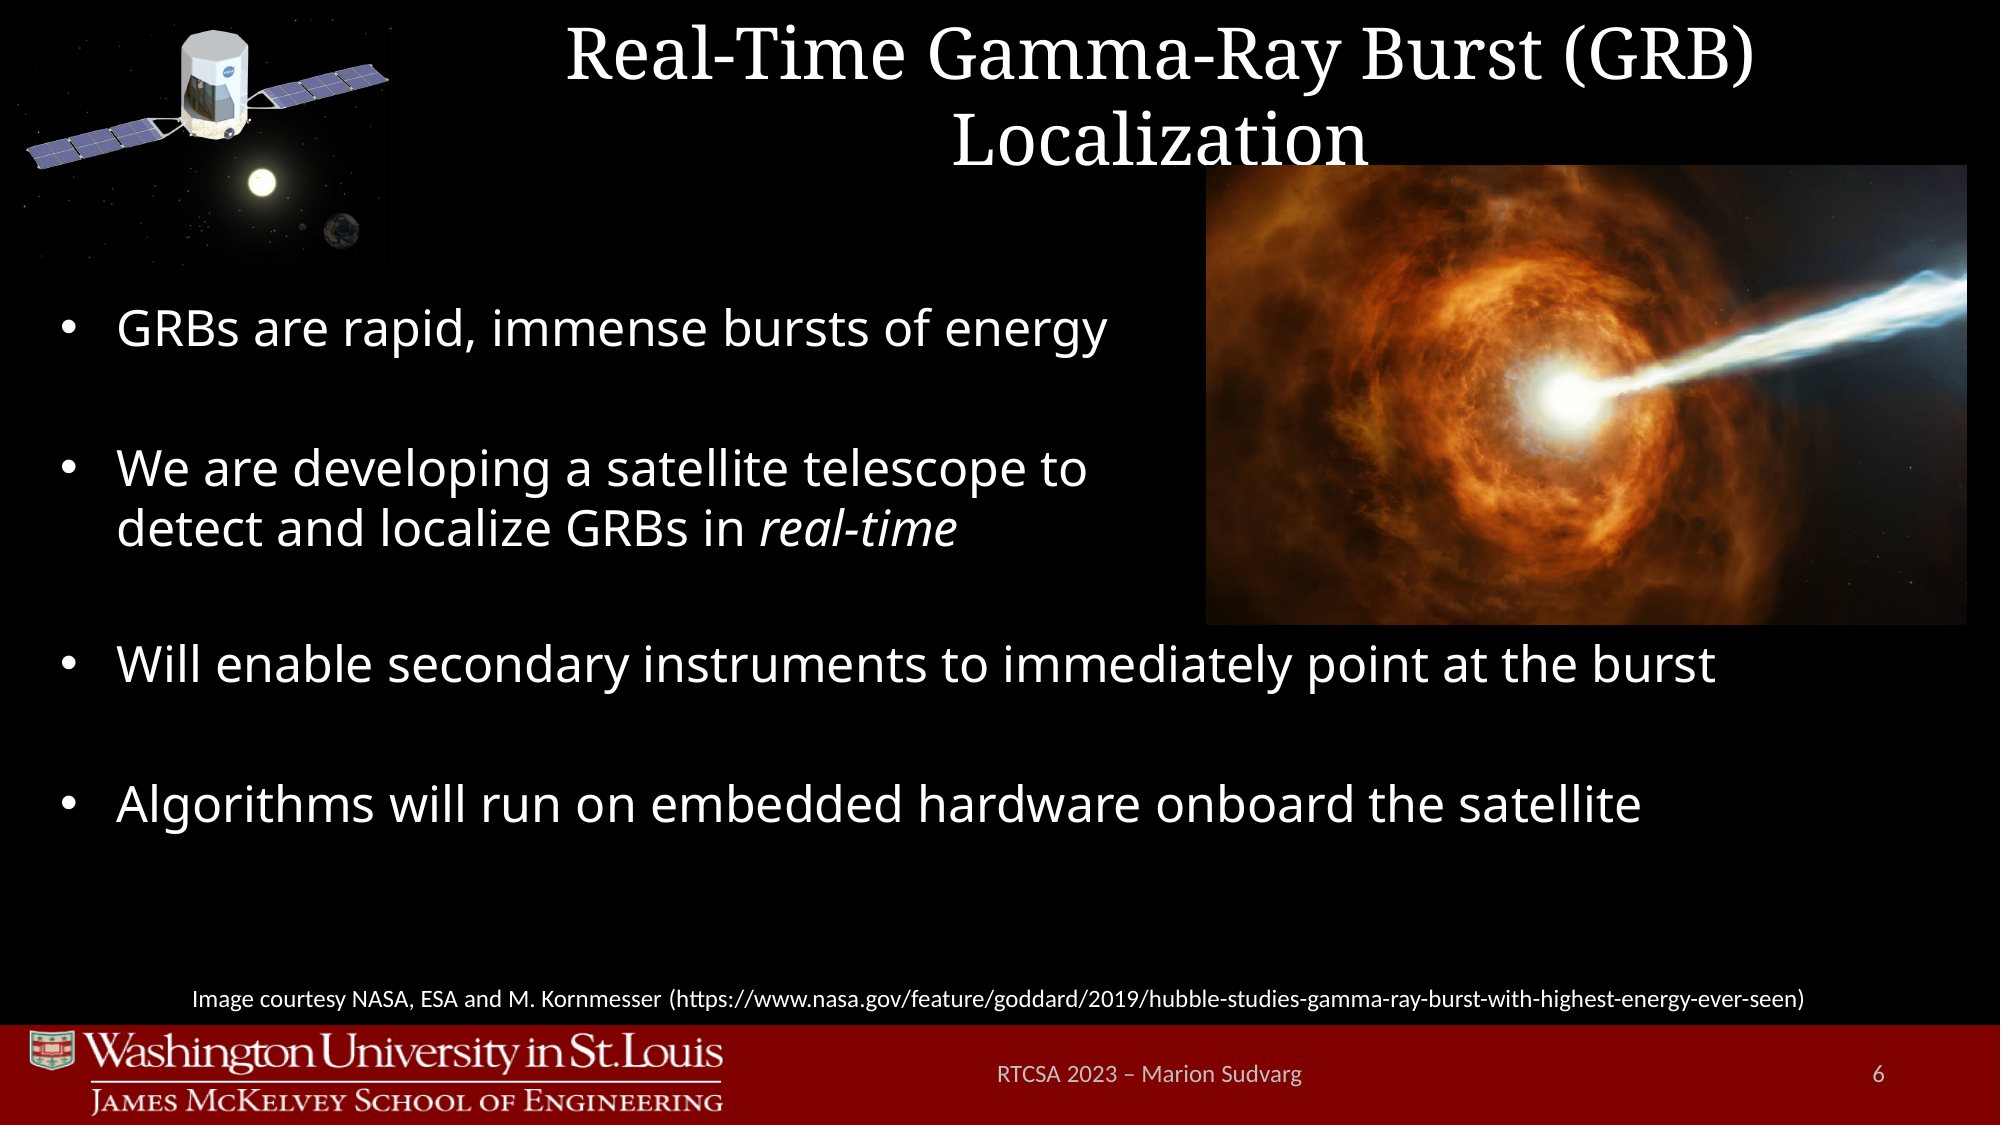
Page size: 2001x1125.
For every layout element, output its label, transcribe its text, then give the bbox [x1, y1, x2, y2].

title Real-Time Gamma-Ray Burst (GRB) Localization [363, 0, 1959, 188]
text_box Image courtesy NASA, ESA and M. Kornmesser (https://www.nasa.gov/feature/goddard/2019/hubble-studies-gamma-ray-burst-with-highest-energy-ever-seen) [0, 975, 2000, 1050]
text_box Will enable secondary instruments to immediately point at the burst Algorithms will run on embedded hardware onboard the satellite [45, 624, 1959, 941]
list GRBs are rapid, immense bursts of energy We are developing a satellite telescope to detect and localize GRBs in real-time [45, 289, 1200, 573]
picture [1205, 165, 1967, 626]
footer RTCSA 2023 – Marion Sudvarg [833, 1050, 1467, 1103]
picture [16, 18, 401, 266]
slide_number 6 [1467, 1050, 1900, 1103]
